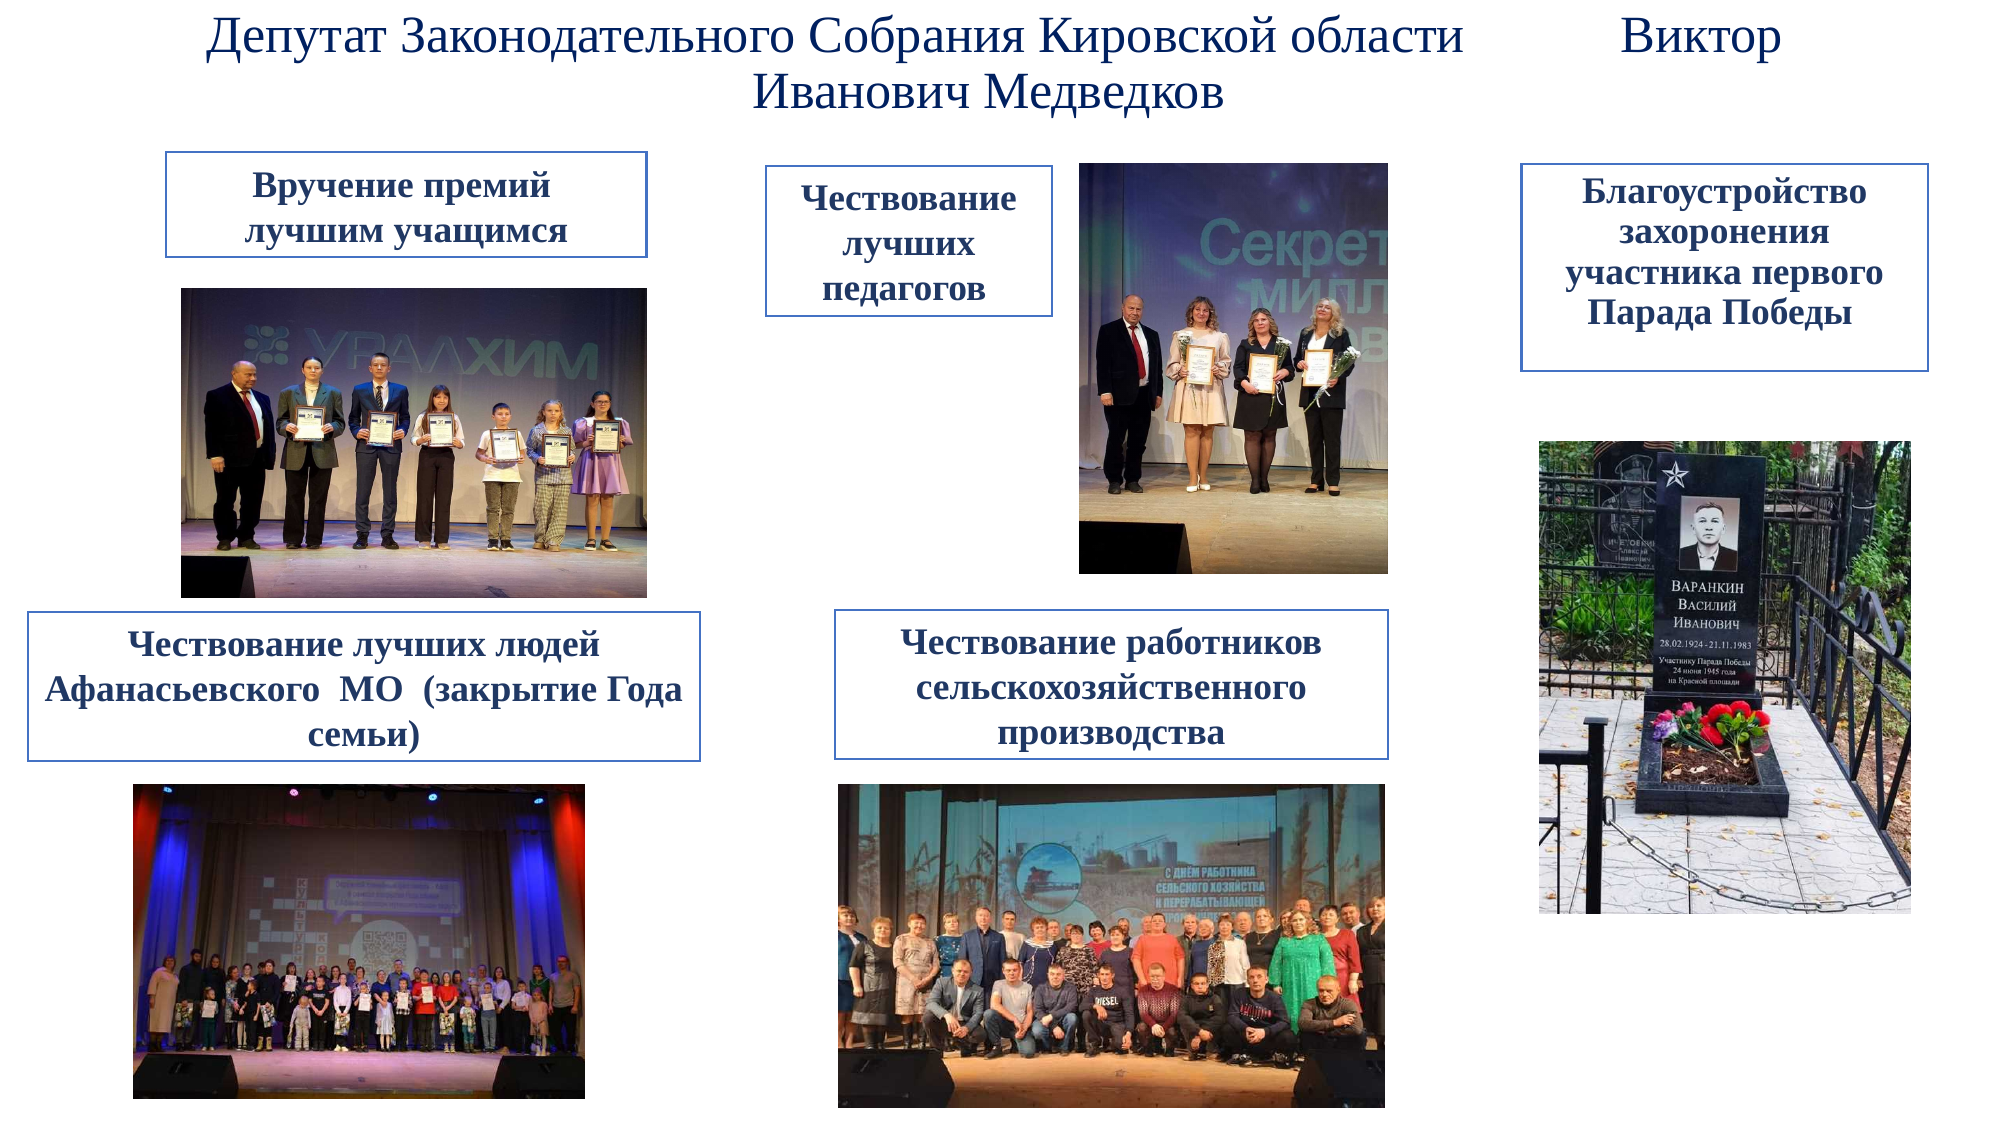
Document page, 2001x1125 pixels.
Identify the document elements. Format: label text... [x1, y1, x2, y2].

list Благоустройство захоронения участника первого Парада Победы [1520, 163, 1929, 372]
text_box Чествование лучших людей Афанасьевского МО (закрытие Года семьи) [27, 611, 701, 762]
picture [1079, 163, 1388, 574]
picture [838, 784, 1385, 1108]
title Депутат Законодательного Собрания Кировской области Виктор Иванович Медведков [133, 0, 1859, 128]
text_box Чествование работников сельскохозяйственного производства [834, 609, 1389, 760]
picture [1539, 441, 1911, 915]
text_box Чествование лучших педагогов [765, 165, 1053, 317]
picture [133, 784, 585, 1099]
picture [181, 288, 647, 598]
text_box Вручение премий лучшим учащимся [165, 151, 648, 258]
